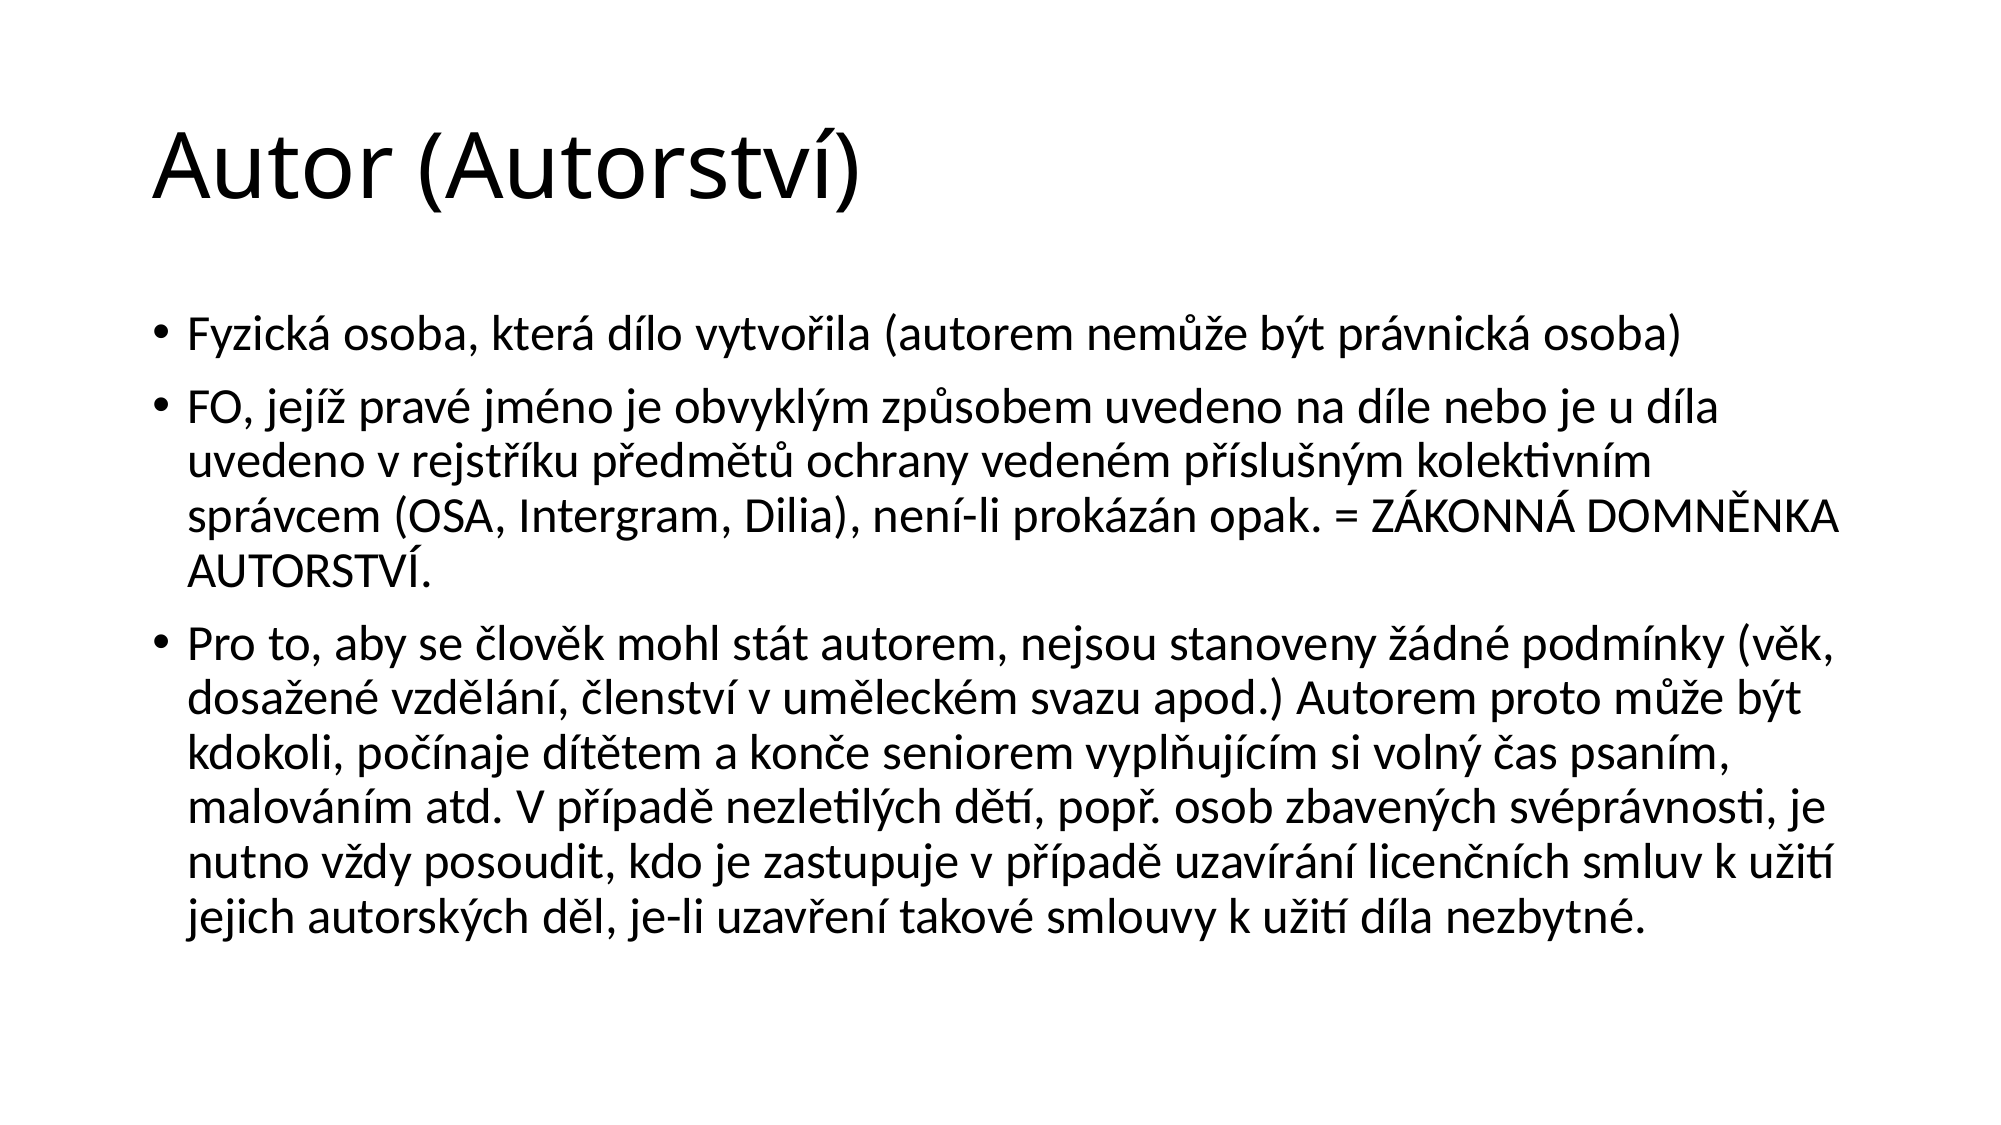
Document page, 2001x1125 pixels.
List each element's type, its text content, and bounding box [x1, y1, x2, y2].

title Autor (Autorství) [137, 59, 1863, 278]
list Fyzická osoba, která dílo vytvořila (autorem nemůže být právnická osoba) FO, jejíž pravé jméno je obvyklým způsobem uvedeno na díle nebo je u díla uvedeno v rejstříku předmětů ochrany vedeném příslušným kolektivním správcem (OSA, Intergram, Dilia), není-li prokázán opak. = ZÁKONNÁ DOMNĚNKA AUTORSTVÍ. Pro to, aby se člověk mohl stát autorem, nejsou stanoveny žádné podmínky (věk, dosažené vzdělání, členství v uměleckém svazu apod.) Autorem proto může být kdokoli, počínaje dítětem a konče seniorem vyplňujícím si volný čas psaním, malováním atd. V případě nezletilých dětí, popř. osob zbavených svéprávnosti, je nutno vždy posoudit, kdo je zastupuje v případě uzavírání licenčních smluv k užití jejich autorských děl, je-li uzavření takové smlouvy k užití díla nezbytné. [137, 299, 1863, 1014]
